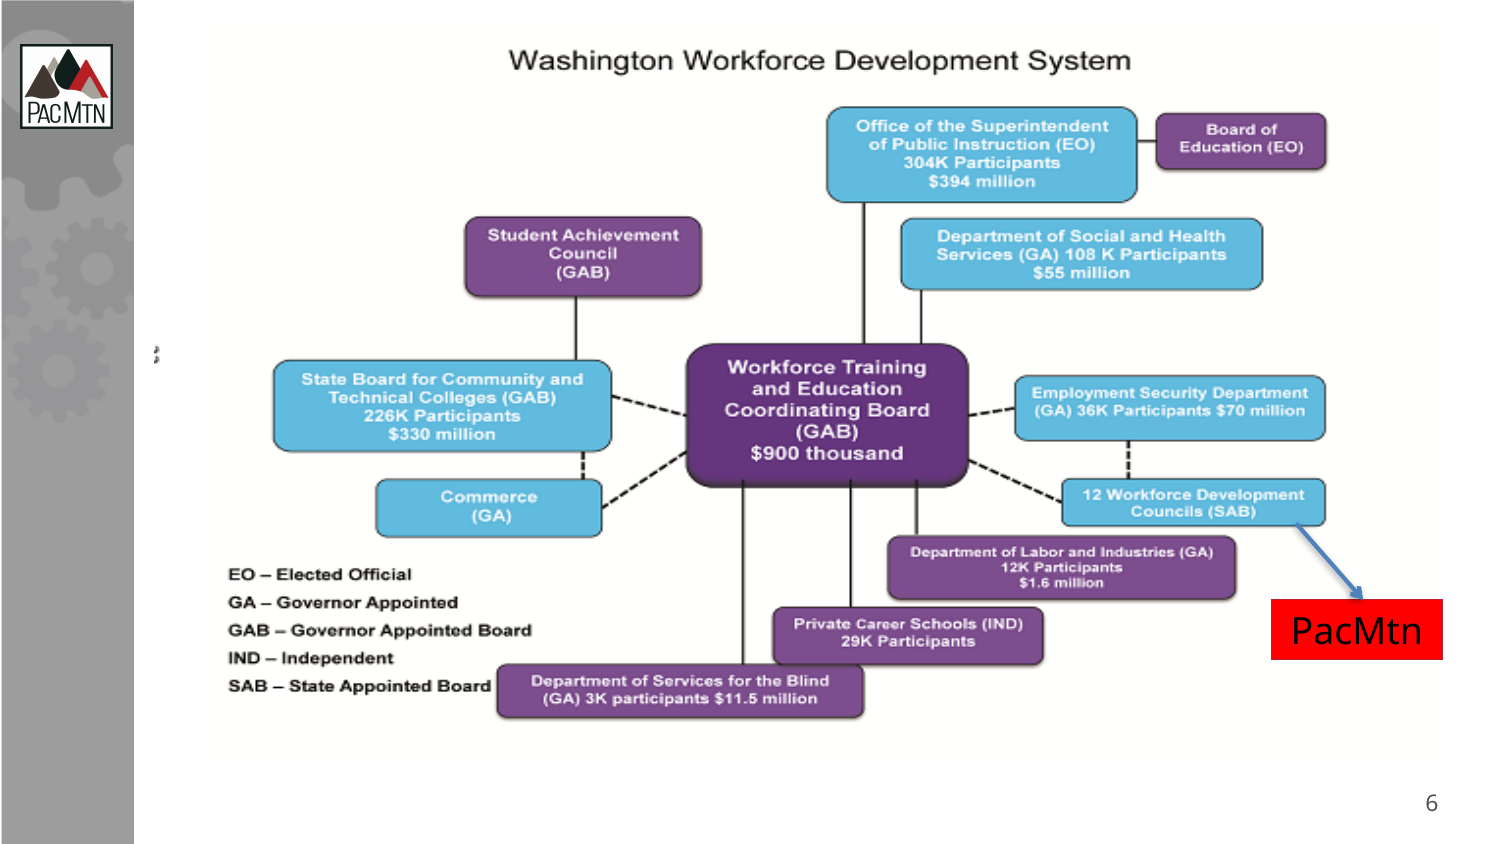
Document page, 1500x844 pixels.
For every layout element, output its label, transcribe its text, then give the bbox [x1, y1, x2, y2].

picture [20, 44, 113, 129]
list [154, 19, 1454, 783]
slide_number 6 [1337, 789, 1454, 828]
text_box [1295, 523, 1364, 601]
